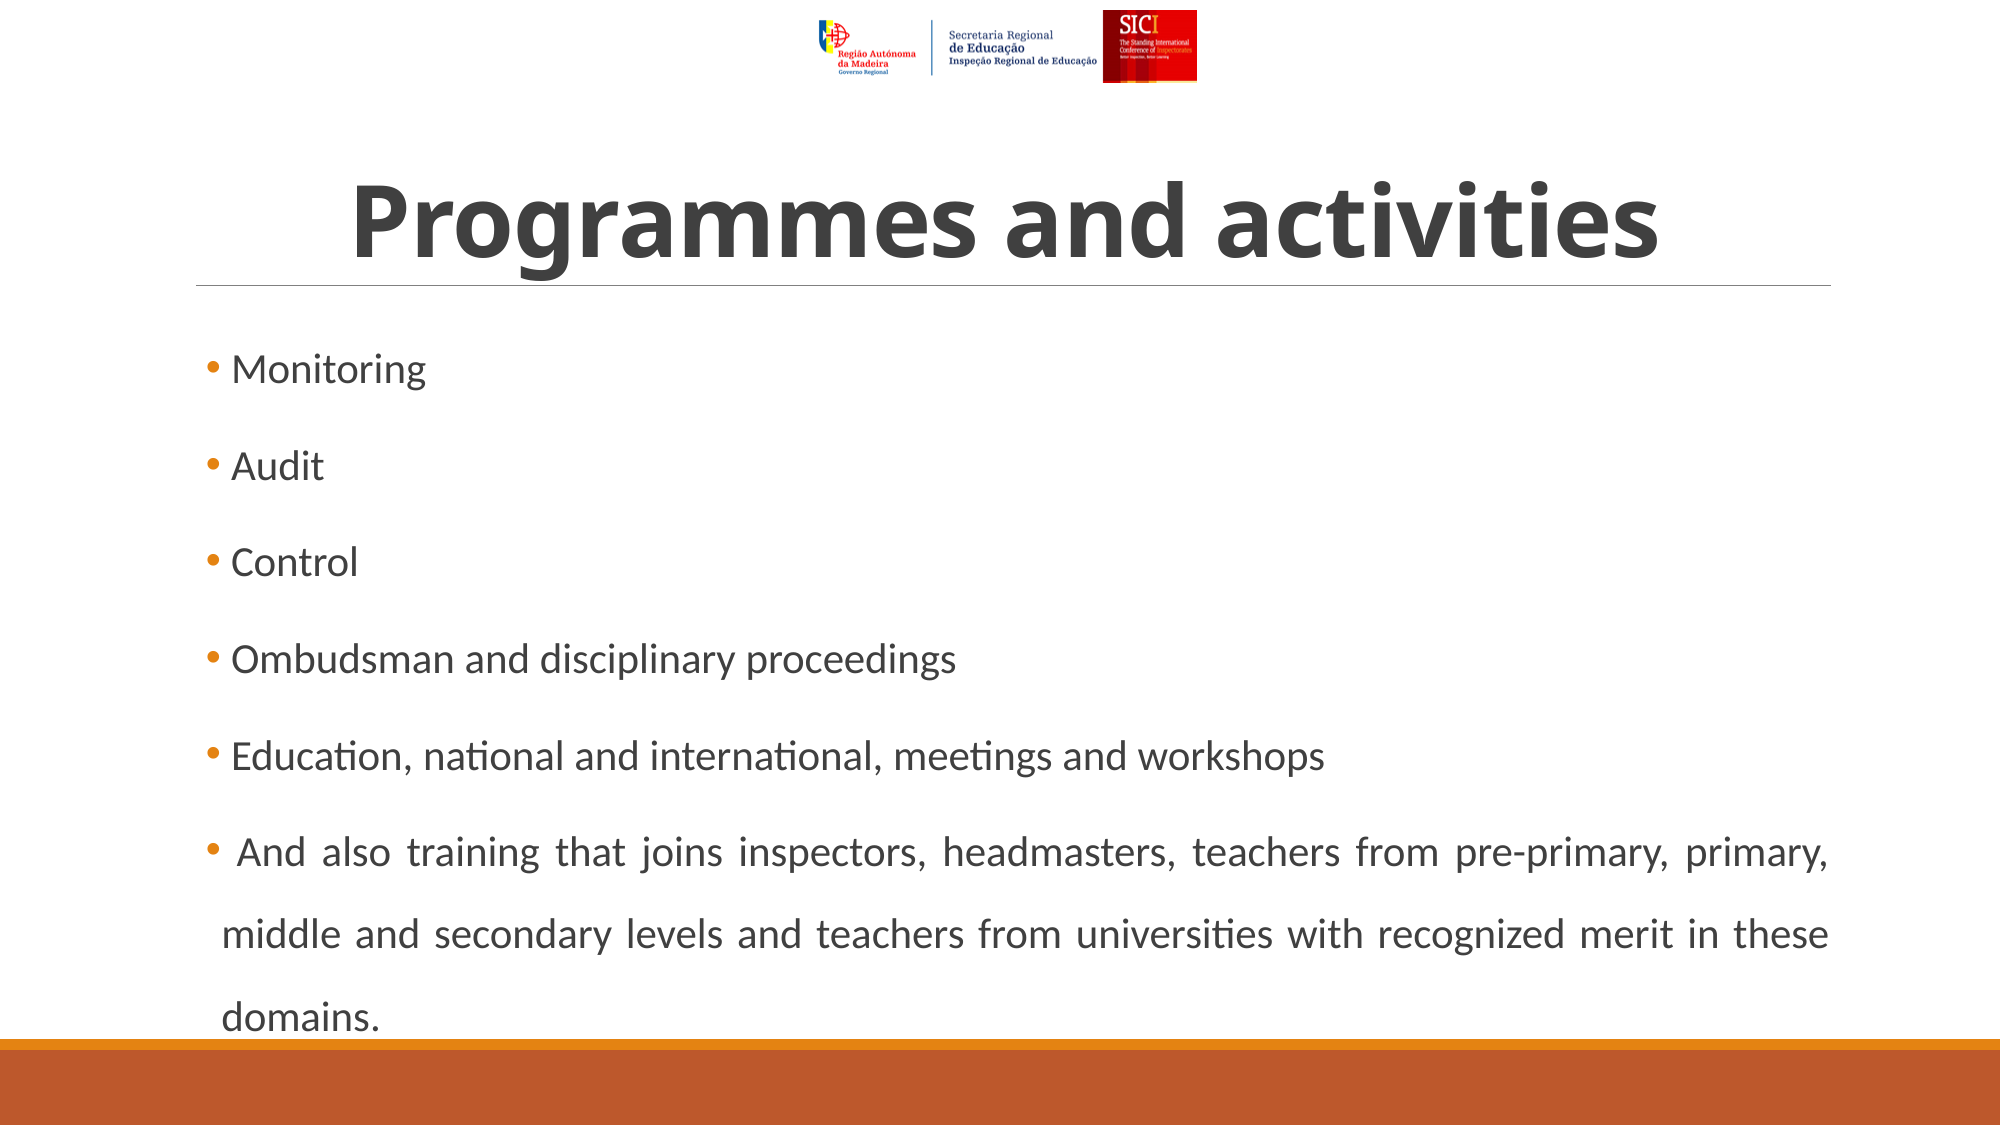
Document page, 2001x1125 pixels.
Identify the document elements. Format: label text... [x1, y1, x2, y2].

title Programmes and activities [180, 47, 1830, 285]
picture [812, 10, 1198, 84]
list Monitoring Audit Control Ombudsman and disciplinary proceedings Education, national and international, meetings and workshops And also training that joins inspectors, headmasters, teachers from pre-primary, primary, middle and secondary levels and teachers from universities with recognized merit in these domains. [205, 302, 1830, 1048]
